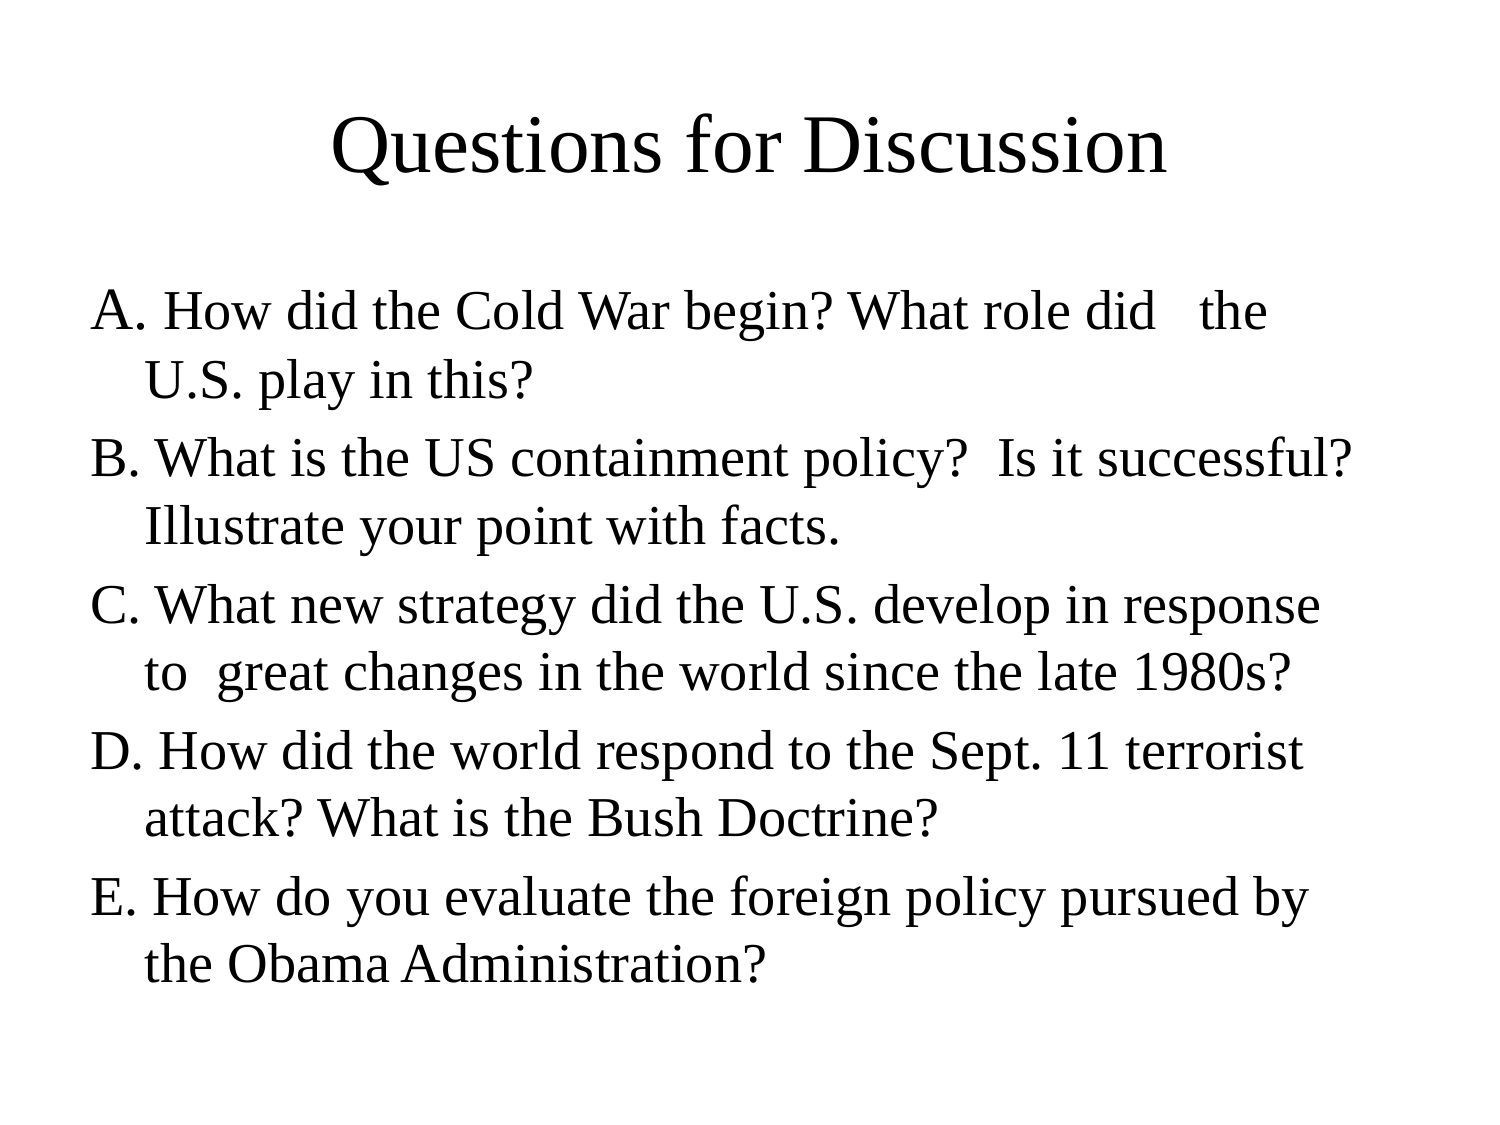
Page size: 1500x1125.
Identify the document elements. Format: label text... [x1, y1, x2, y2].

list A. How did the Cold War begin? What role did the U.S. play in this? B. What is the US containment policy? Is it successful? Illustrate your point with facts. C. What new strategy did the U.S. develop in response to great changes in the world since the late 1980s? D. How did the world respond to the Sept. 11 terrorist attack? What is the Bush Doctrine? E. How do you evaluate the foreign policy pursued by the Obama Administration? [75, 262, 1373, 1005]
title Questions for Discussion [75, 45, 1425, 233]
